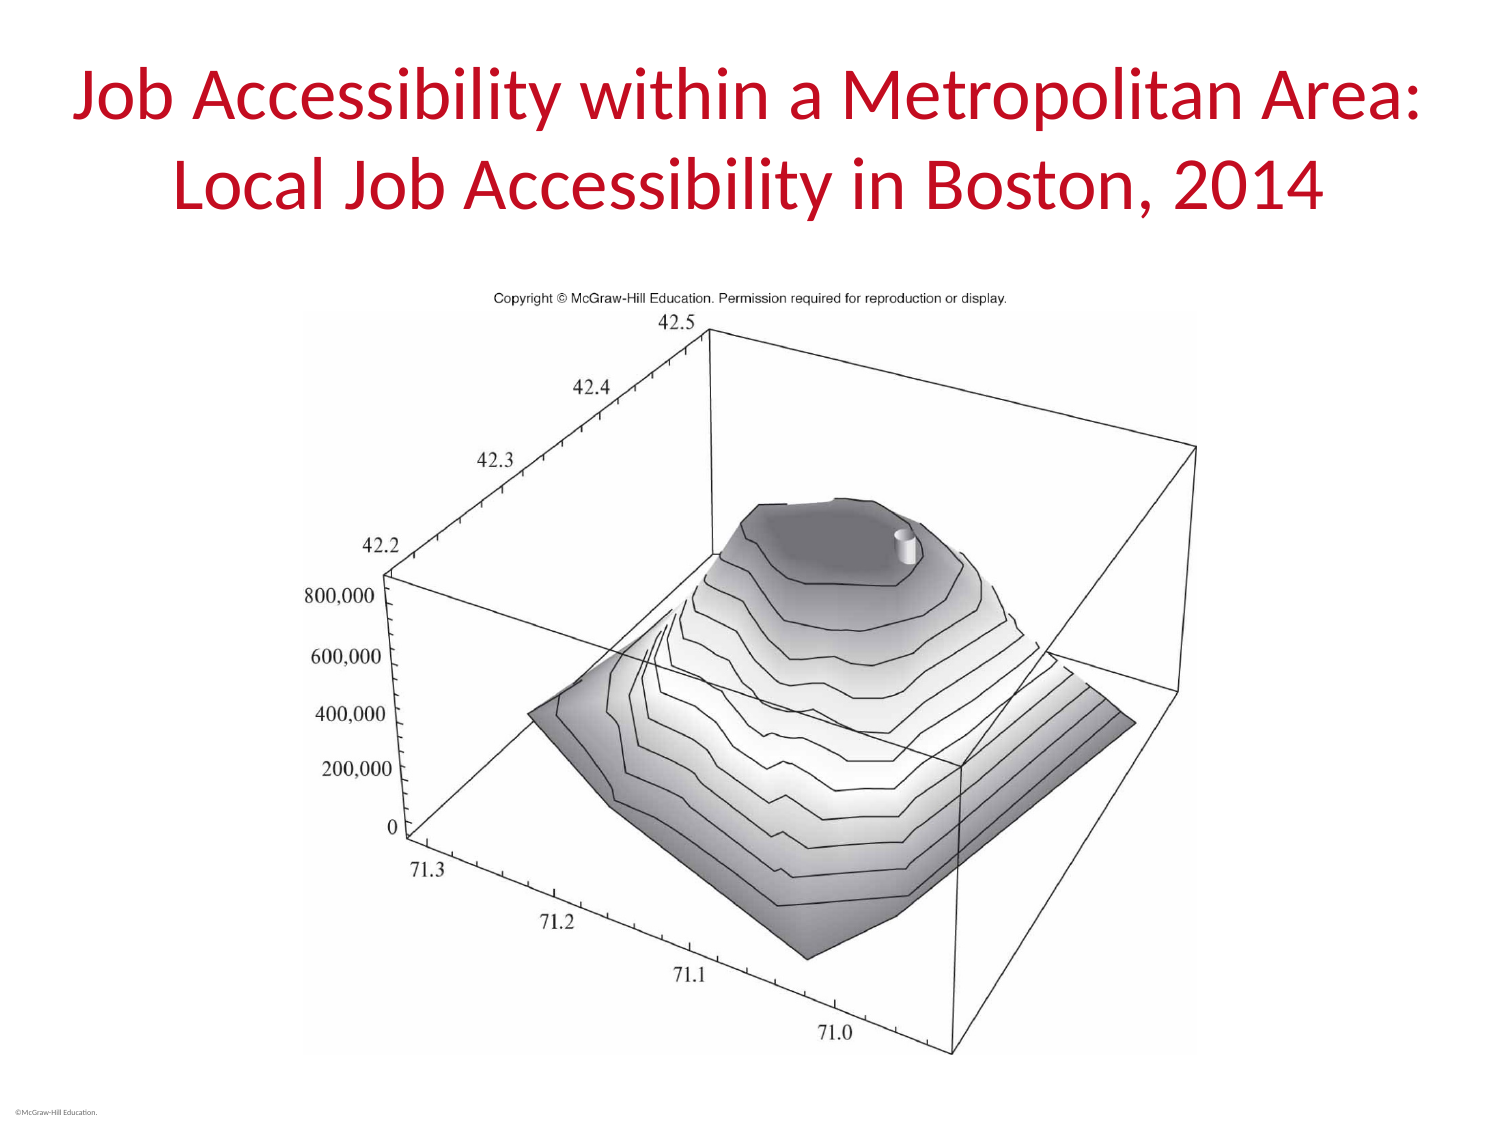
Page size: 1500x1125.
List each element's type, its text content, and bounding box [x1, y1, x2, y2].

title Job Accessibility within a Metropolitan Area: Local Job Accessibility in Boston, 2014 [47, 37, 1450, 213]
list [303, 292, 1197, 1056]
